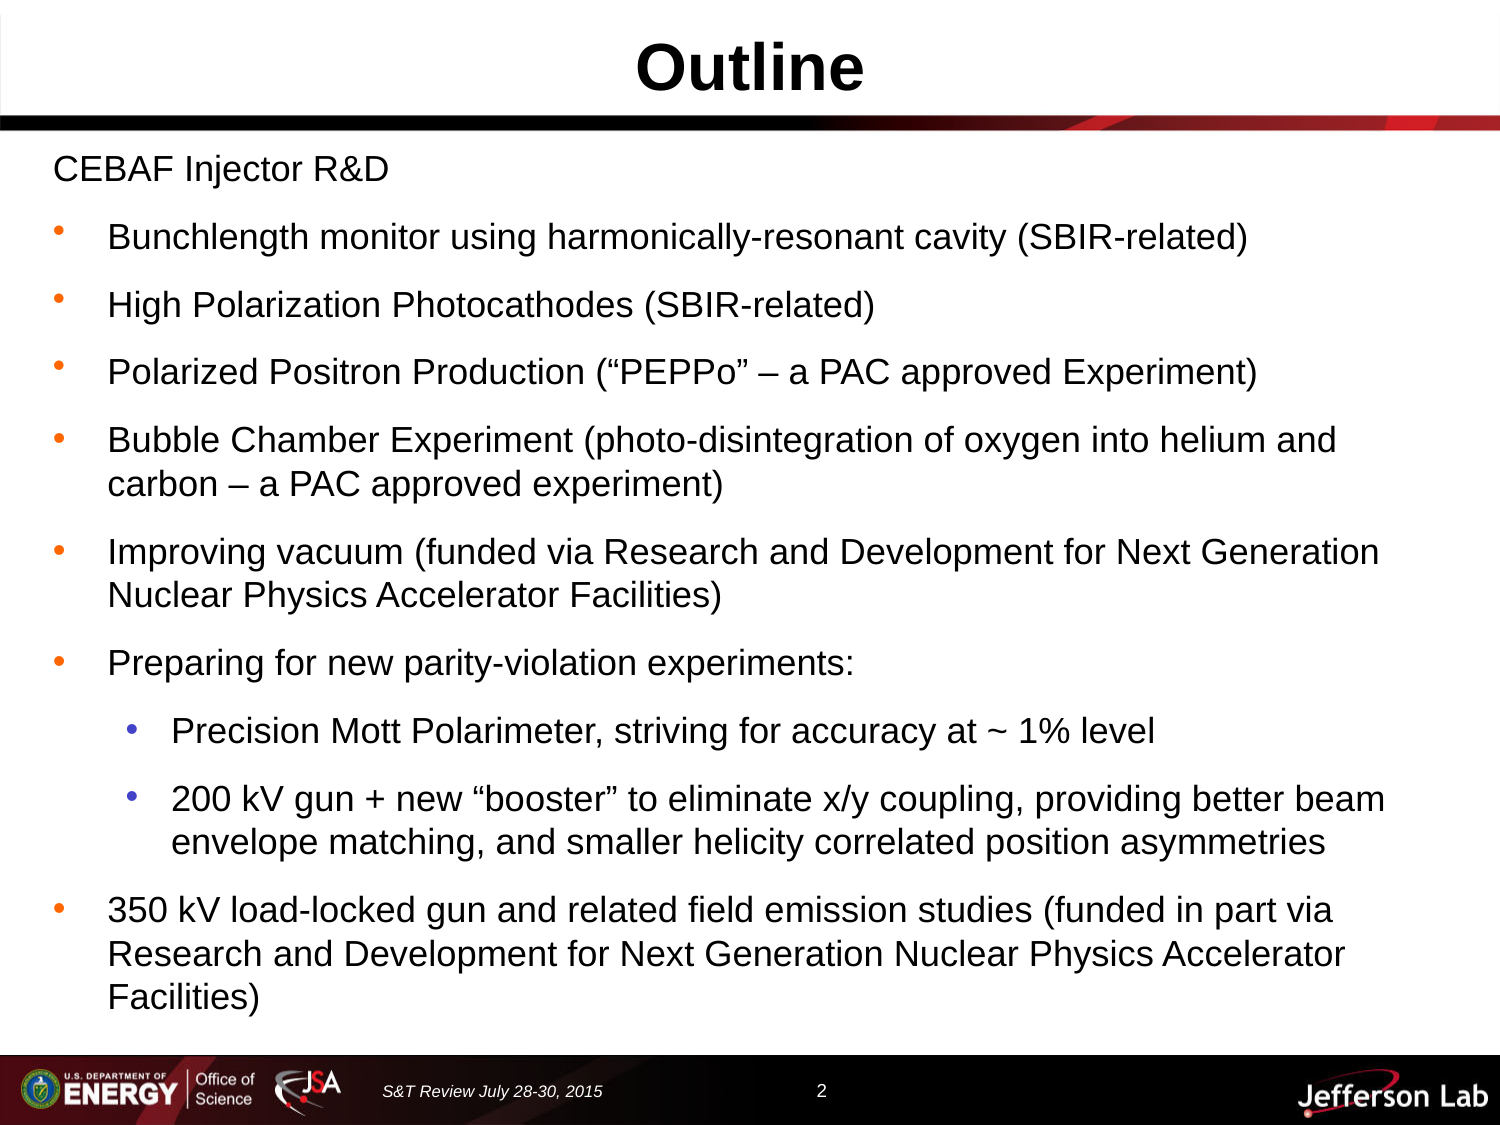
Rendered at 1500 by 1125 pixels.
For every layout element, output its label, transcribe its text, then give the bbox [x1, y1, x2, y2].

footer S&T Review July 28-30, 2015 [367, 1060, 701, 1121]
slide_number 2 [701, 1060, 843, 1121]
picture [0, 0, 1500, 1125]
title Outline [34, 17, 1468, 111]
list CEBAF Injector R&D Bunchlength monitor using harmonically-resonant cavity (SBIR-related) High Polarization Photocathodes (SBIR-related) Polarized Positron Production (“PEPPo” – a PAC approved Experiment) Bubble Chamber Experiment (photo-disintegration of oxygen into helium and carbon – a PAC approved experiment) Improving vacuum (funded via Research and Development for Next Generation Nuclear Physics Accelerator Facilities) Preparing for new parity-violation experiments: Precision Mott Polarimeter, striving for accuracy at ~ 1% level 200 kV gun + new “booster” to eliminate x/y coupling, providing better beam envelope matching, and smaller helicity correlated position asymmetries 350 kV load-locked gun and related field emission studies (funded in part via Research and Development for Next Generation Nuclear Physics Accelerator Facilities) [37, 137, 1471, 1033]
